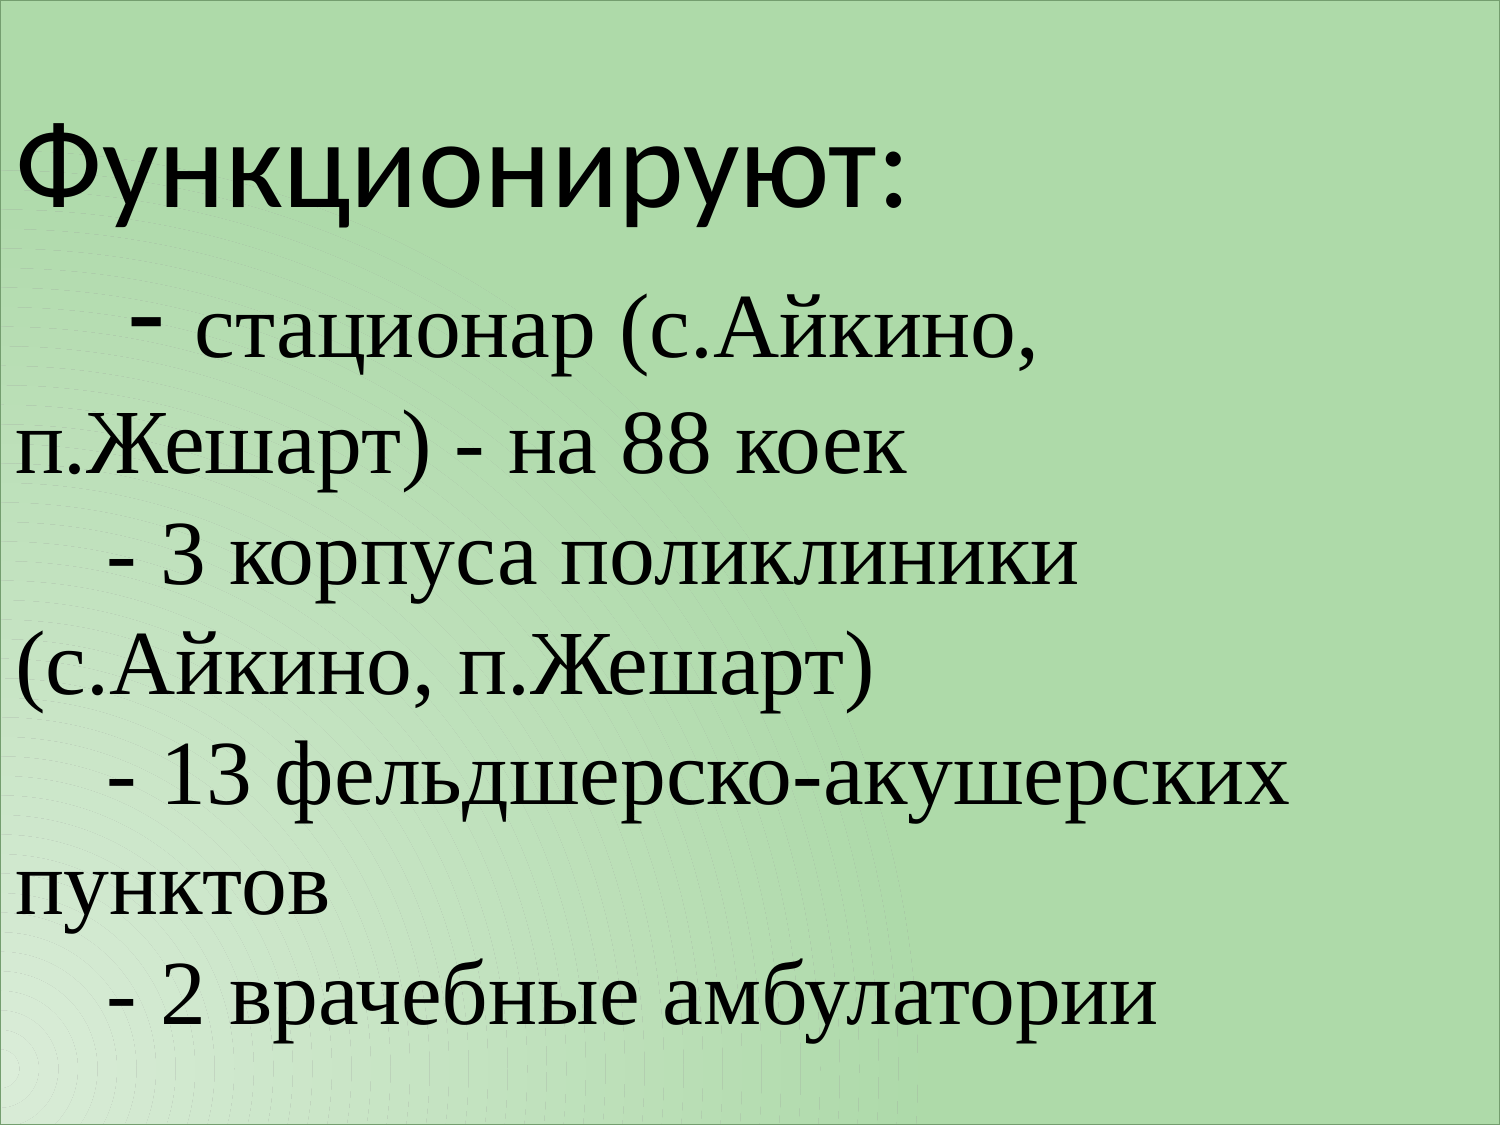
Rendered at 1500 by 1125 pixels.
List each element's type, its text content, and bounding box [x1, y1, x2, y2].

title Функционируют: - стационар (с.Айкино, п.Жешарт) - на 88 коек - 3 корпуса поликлиники (с.Айкино, п.Жешарт) - 13 фельдшерско-акушерских пунктов - 2 врачебные амбулатории [0, 0, 1500, 1125]
